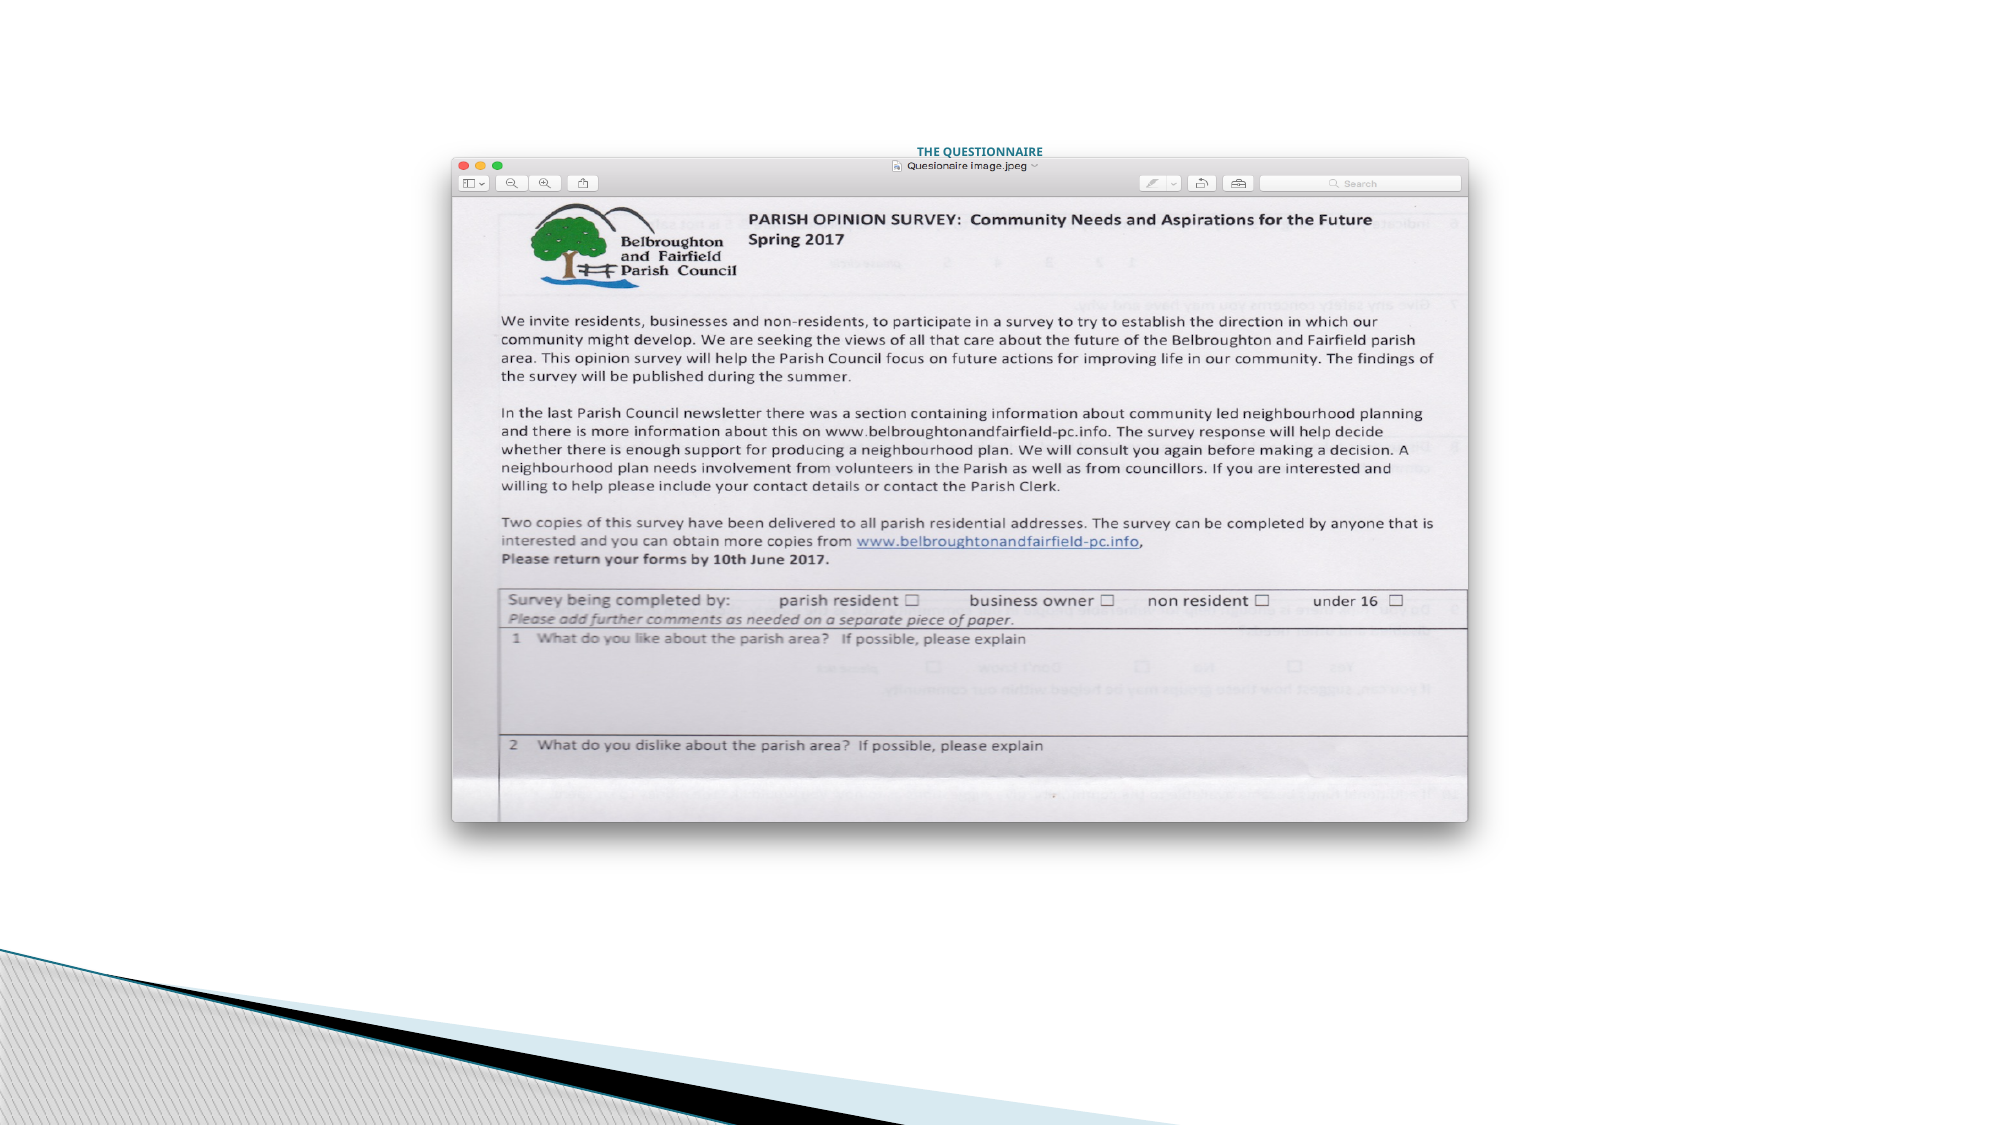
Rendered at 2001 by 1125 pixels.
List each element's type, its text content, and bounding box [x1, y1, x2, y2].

picture [404, 135, 1515, 878]
title The Questionnaire [249, 100, 1711, 216]
